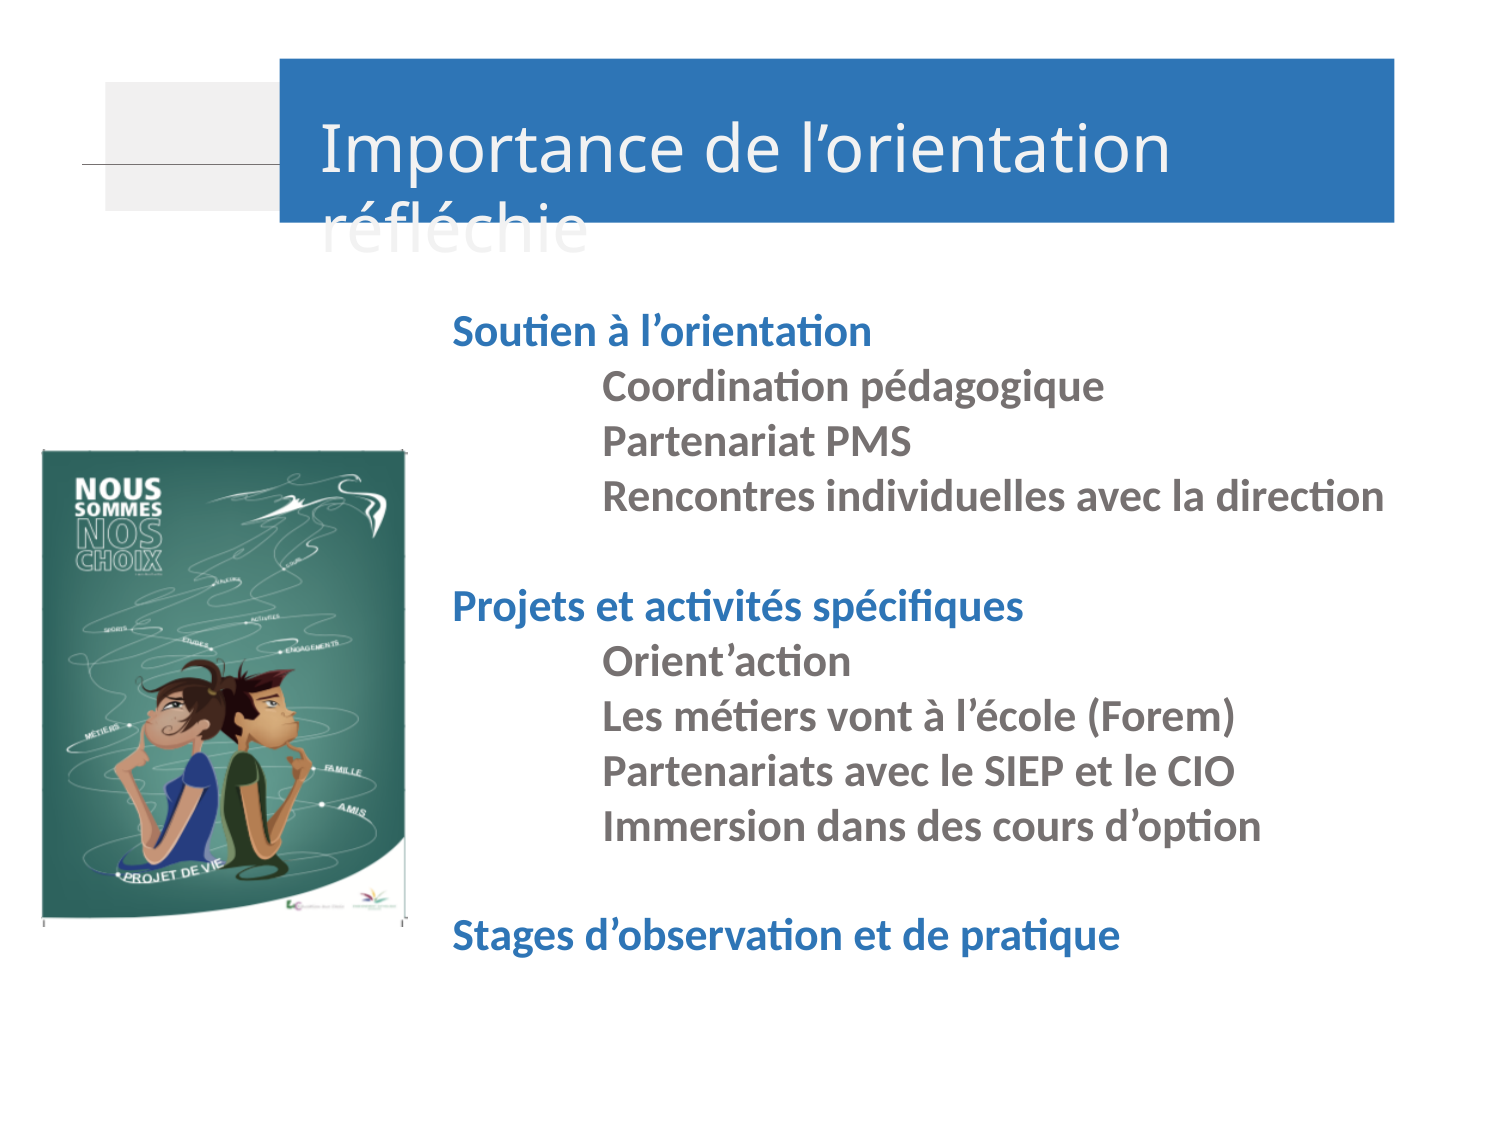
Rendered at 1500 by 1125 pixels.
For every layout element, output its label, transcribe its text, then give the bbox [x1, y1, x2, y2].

picture [41, 449, 408, 927]
text_box Soutien à l’orientation Coordination pédagogique Partenariat PMS Rencontres individuelles avec la direction Projets et activités spécifiques Orient’action Les métiers vont à l’école (Forem) Partenariats avec le SIEP et le CIO Immersion dans des cours d’option Stages d’observation et de pratique [437, 292, 1411, 1013]
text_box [81, 58, 1411, 223]
